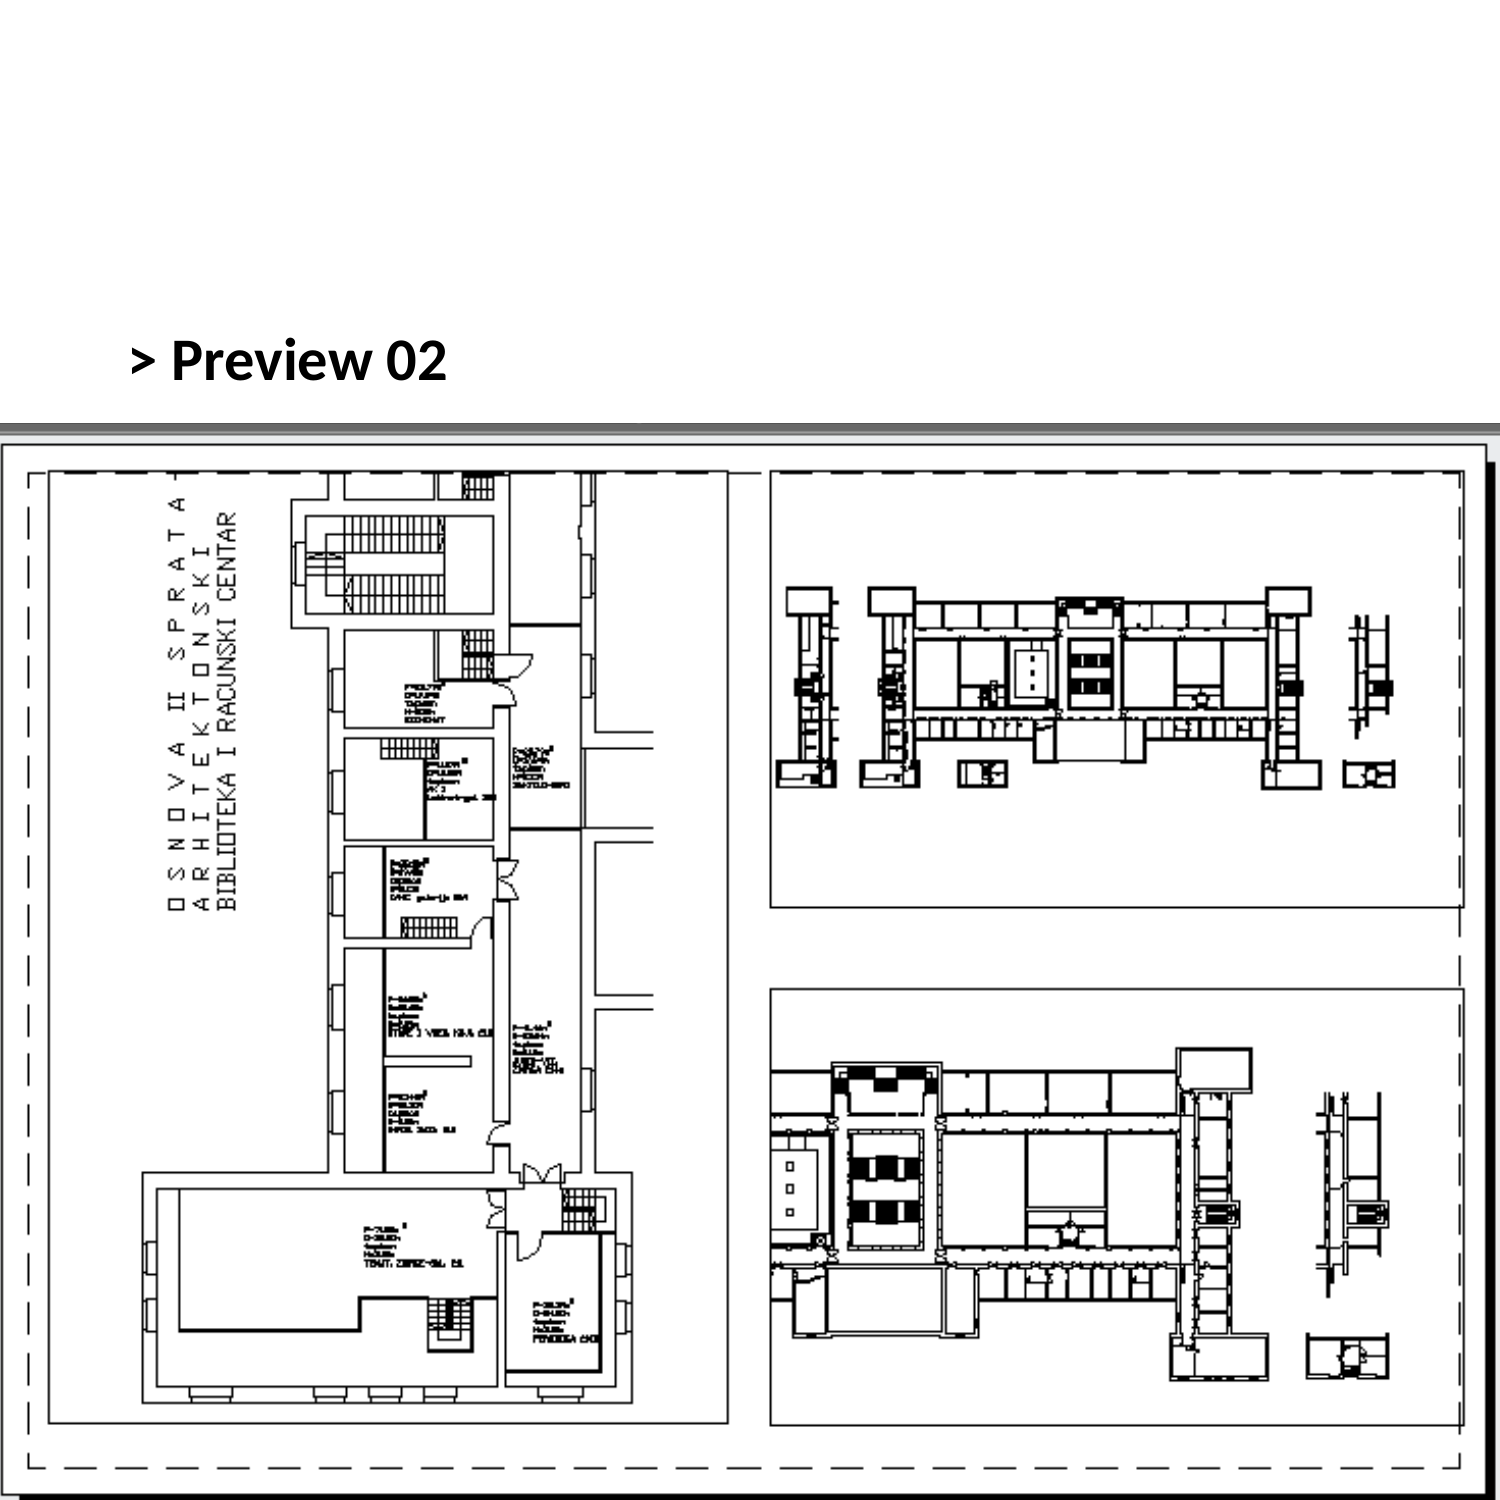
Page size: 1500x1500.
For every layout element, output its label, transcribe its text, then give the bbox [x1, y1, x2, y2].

picture [0, 423, 1500, 1500]
text_box > Preview 02 [112, 312, 1500, 423]
